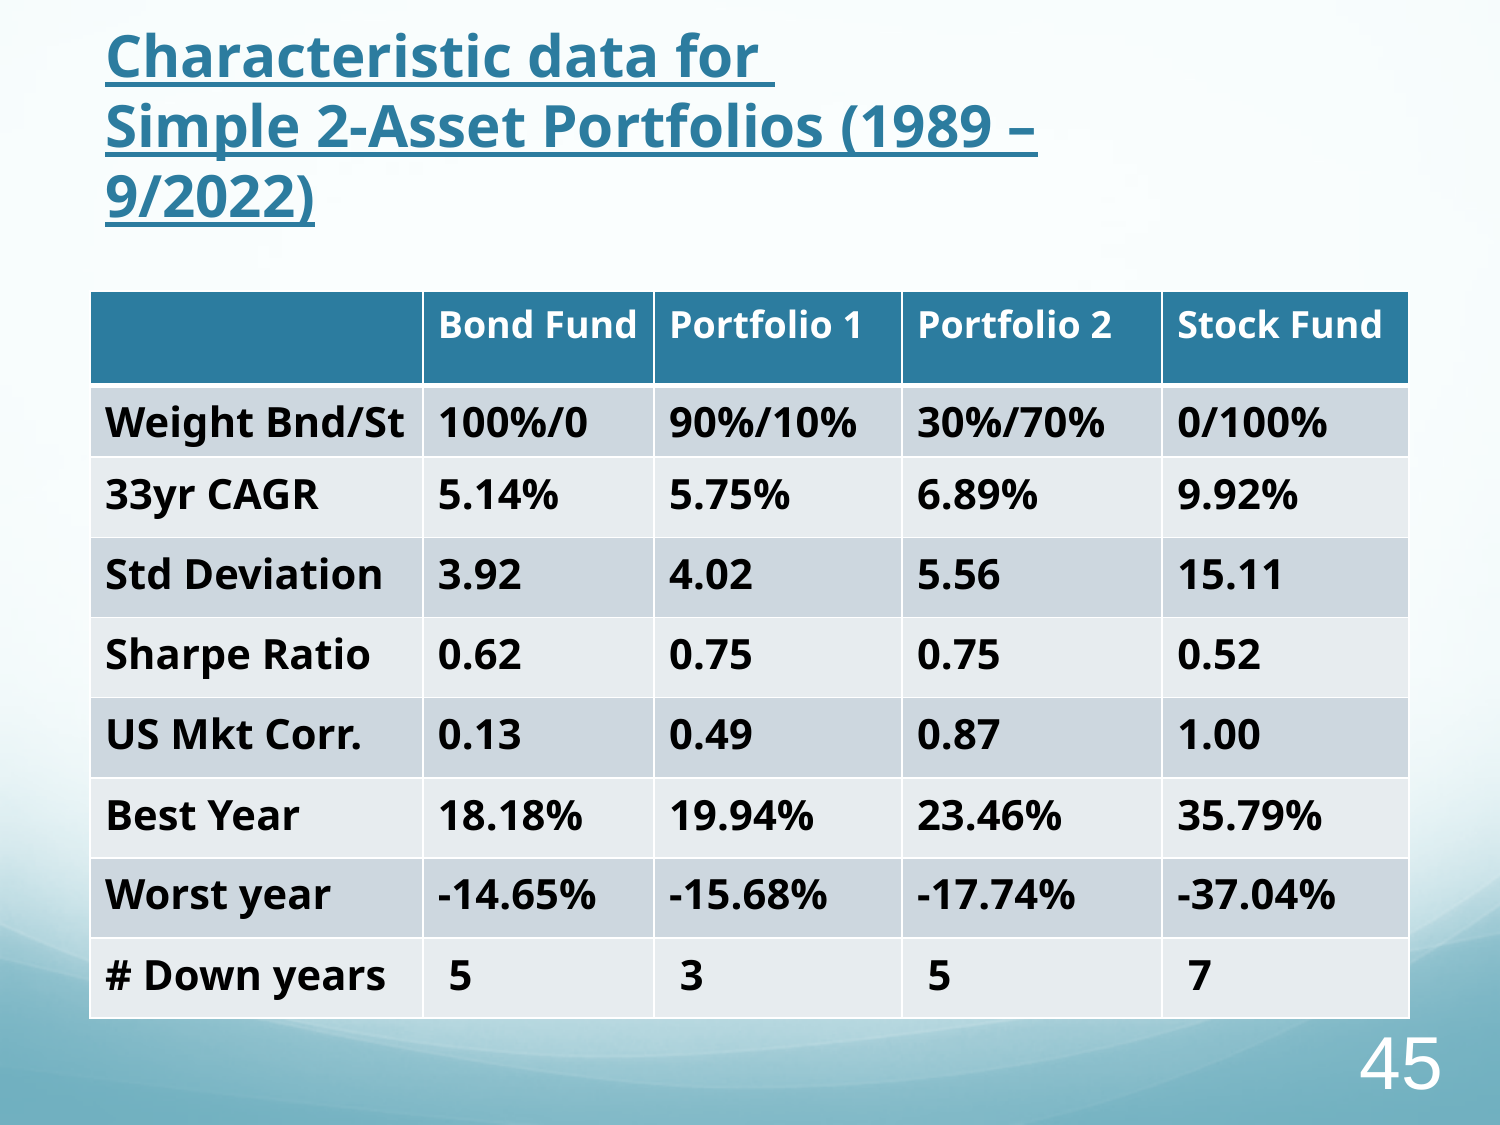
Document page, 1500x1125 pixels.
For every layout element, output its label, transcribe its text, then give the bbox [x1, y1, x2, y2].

table_header Stock Fund [1163, 292, 1408, 383]
table_header Portfolio 1 [655, 292, 901, 383]
table_cell 5 [424, 939, 653, 1017]
table_header Bond Fund [424, 292, 653, 383]
table_cell # Down years [91, 939, 422, 1017]
table_cell Weight Bnd/St [91, 388, 422, 456]
table_cell 23.46% [903, 779, 1161, 857]
title Characteristic data for Simple 2-Asset Portfolios (1989 – 9/2022) [90, 64, 1267, 237]
table_cell 0.75 [903, 618, 1161, 697]
table_cell 5.56 [903, 538, 1161, 617]
table_cell Worst year [91, 859, 422, 937]
table_cell 5.14% [424, 458, 653, 537]
table_cell 15.11 [1163, 538, 1408, 617]
table_cell Std Deviation [91, 538, 422, 617]
table_cell -17.74% [903, 859, 1161, 937]
table_cell 30%/70% [903, 388, 1161, 456]
table_cell 4.02 [655, 538, 901, 617]
table_cell US Mkt Corr. [91, 698, 422, 777]
table_cell 6.89% [903, 458, 1161, 537]
table_cell 7 [1163, 939, 1408, 1017]
table_cell Best Year [91, 779, 422, 857]
table_cell Sharpe Ratio [91, 618, 422, 697]
table_header [91, 292, 422, 383]
table_cell 0.75 [655, 618, 901, 697]
table_cell -37.04% [1163, 859, 1408, 937]
table_cell 35.79% [1163, 779, 1408, 857]
table_cell -15.68% [655, 859, 901, 937]
table_cell 9.92% [1163, 458, 1408, 537]
slide_number 45 [1295, 1029, 1459, 1090]
table_cell 33yr CAGR [91, 458, 422, 537]
table_cell -14.65% [424, 859, 653, 937]
table_cell 0.13 [424, 698, 653, 777]
table_cell 5.75% [655, 458, 901, 537]
table_cell 5 [903, 939, 1161, 1017]
table_cell 0.62 [424, 618, 653, 697]
table_cell 1.00 [1163, 698, 1408, 777]
table_header Portfolio 2 [903, 292, 1161, 383]
table_cell 19.94% [655, 779, 901, 857]
table_cell 0/100% [1163, 388, 1408, 456]
table_cell 90%/10% [655, 388, 901, 456]
table_cell 3 [655, 939, 901, 1017]
table_cell 18.18% [424, 779, 653, 857]
table_cell 0.49 [655, 698, 901, 777]
table_cell 3.92 [424, 538, 653, 617]
table_cell 100%/0 [424, 388, 653, 456]
table_cell 0.87 [903, 698, 1161, 777]
table_cell 0.52 [1163, 618, 1408, 697]
